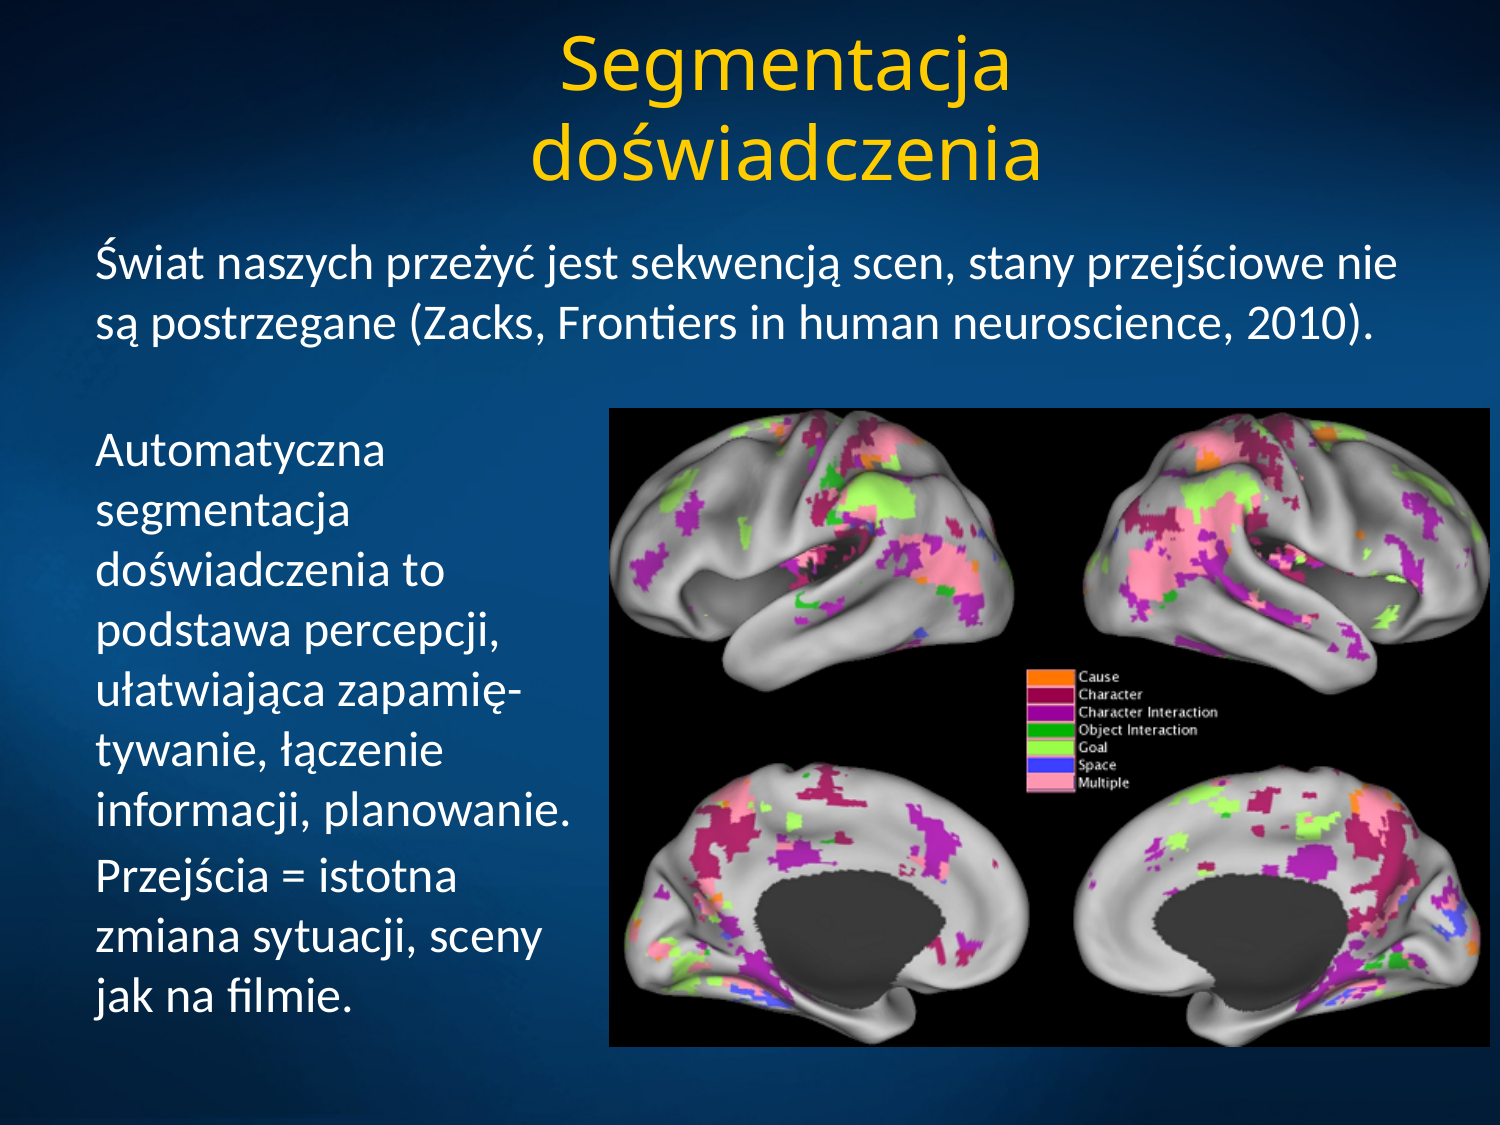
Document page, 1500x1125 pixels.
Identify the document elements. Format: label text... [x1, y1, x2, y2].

picture [0, 0, 1500, 1125]
title Segmentacja doświadczenia [285, 49, 1289, 163]
text_box Świat naszych przeżyć jest sekwencją scen, stany przejściowe nie są postrzegane (Zacks, Frontiers in human neuroscience, 2010). [80, 222, 1447, 409]
text_box Automatyczna segmentacja doświadczenia to podstawa percepcji, ułatwiająca zapamię- tywanie, łączenie informacji, planowanie. Przejścia = istotna zmiana sytuacji, sceny jak na filmie. [80, 408, 597, 1071]
